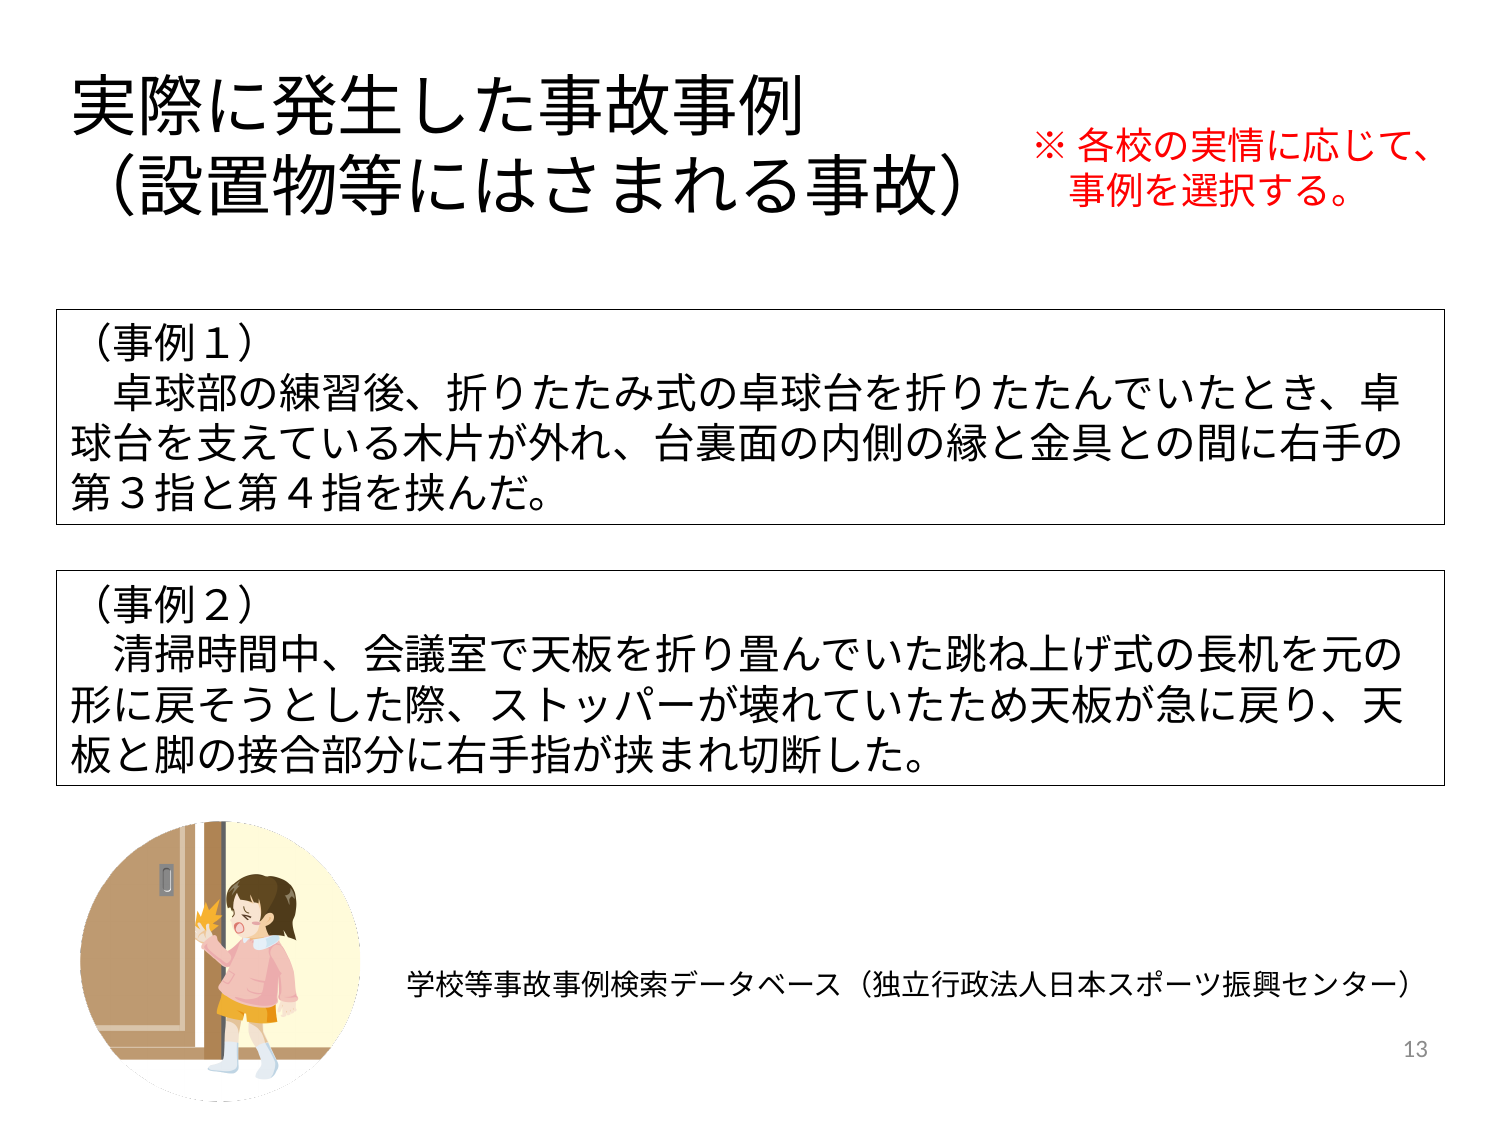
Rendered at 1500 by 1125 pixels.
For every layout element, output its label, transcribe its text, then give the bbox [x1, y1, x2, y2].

text_box 学校等事故事例検索データベース（独立行政法人日本スポーツ振興センター） [391, 959, 1445, 1009]
text_box 実際に発生した事故事例 （設置物等にはさまれる事故） [56, 56, 1381, 231]
text_box （事例２） 清掃時間中、会議室で天板を折り畳んでいた跳ね上げ式の長机を元の形に戻そうとした際、ストッパーが壊れていたため天板が急に戻り、天板と脚の接合部分に右手指が挟まれ切断した。 [56, 570, 1445, 786]
text_box ※各校の実情に応じて、 事例を選択する。 [1016, 114, 1462, 219]
slide_number 13 [1130, 1010, 1444, 1085]
text_box （事例１） 卓球部の練習後、折りたたみ式の卓球台を折りたたんでいたとき、卓球台を支えている木片が外れ、台裏面の内側の縁と金具との間に右手の第３指と第４指を挟んだ。 [56, 309, 1445, 525]
picture [74, 811, 370, 1107]
